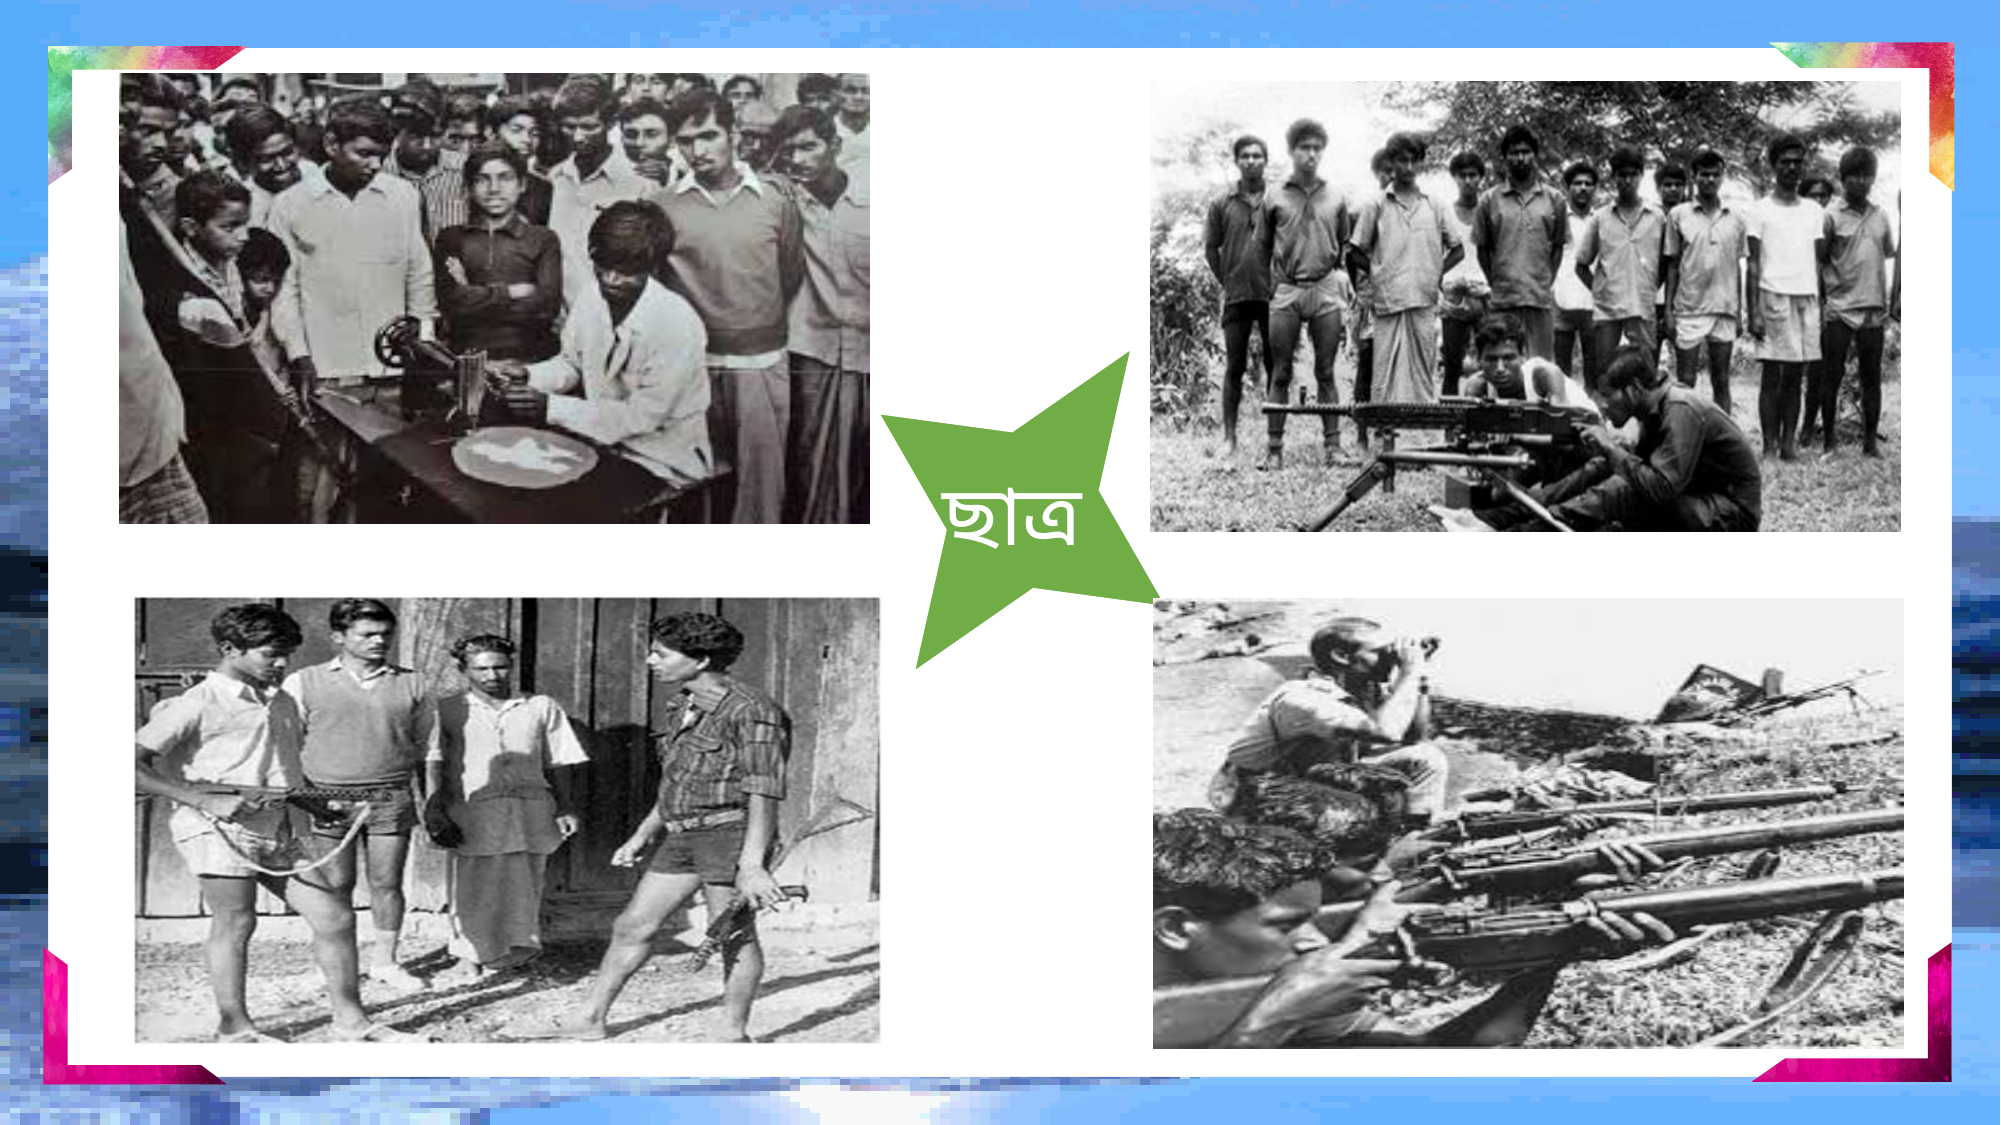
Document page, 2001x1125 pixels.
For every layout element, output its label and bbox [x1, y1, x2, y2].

text_box [768, 313, 1257, 707]
picture [0, 0, 2000, 1125]
